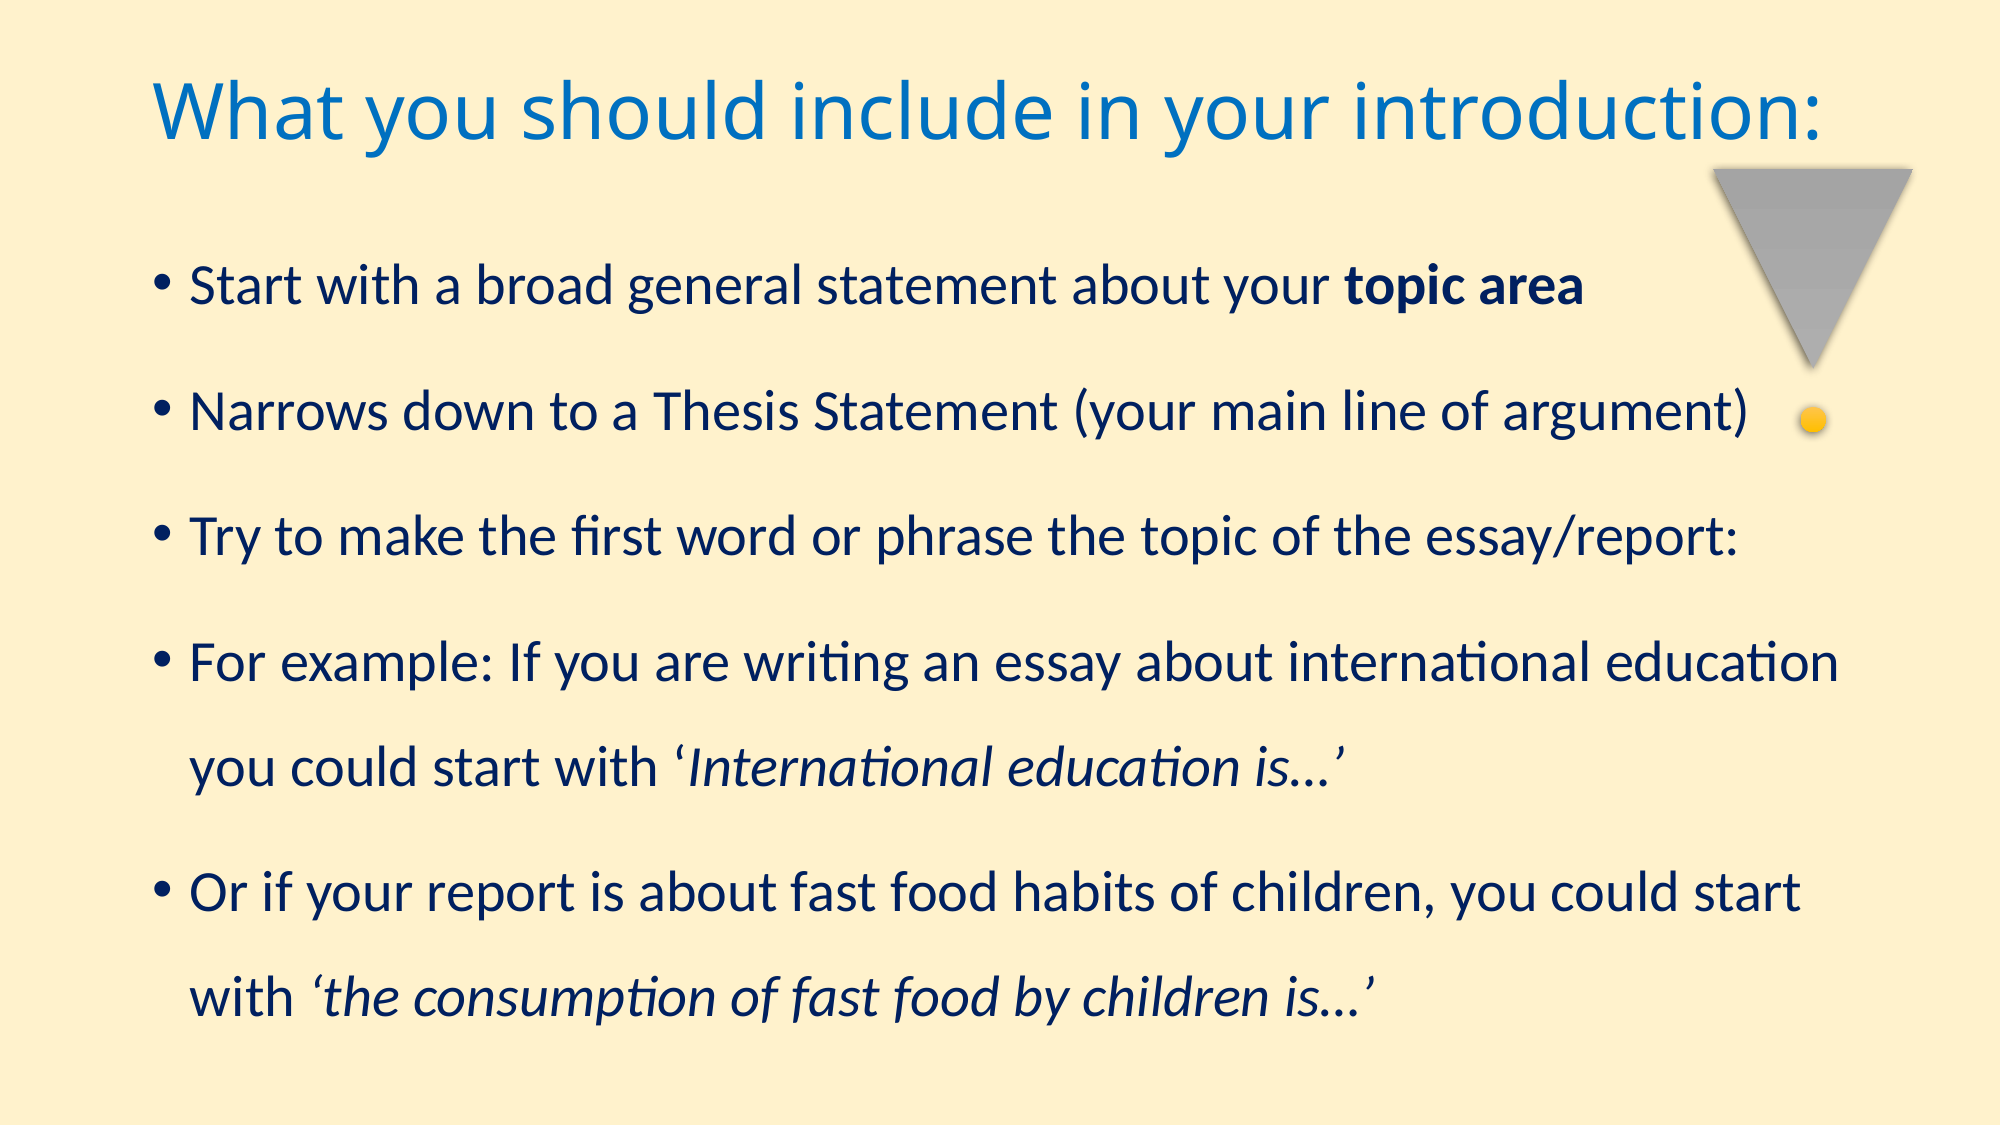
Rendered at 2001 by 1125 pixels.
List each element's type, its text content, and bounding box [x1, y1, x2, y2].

list Start with a broad general statement about your topic area Narrows down to a Thesis Statement (your main line of argument) Try to make the first word or phrase the topic of the essay/report: For example: If you are writing an essay about international education you could start with ‘International education is…’ Or if your report is about fast food habits of children, you could start with ‘the consumption of fast food by children is…’ [137, 203, 1863, 1096]
title What you should include in your introduction: [137, 59, 1863, 169]
text_box [1800, 407, 1826, 432]
text_box [1713, 168, 1914, 369]
